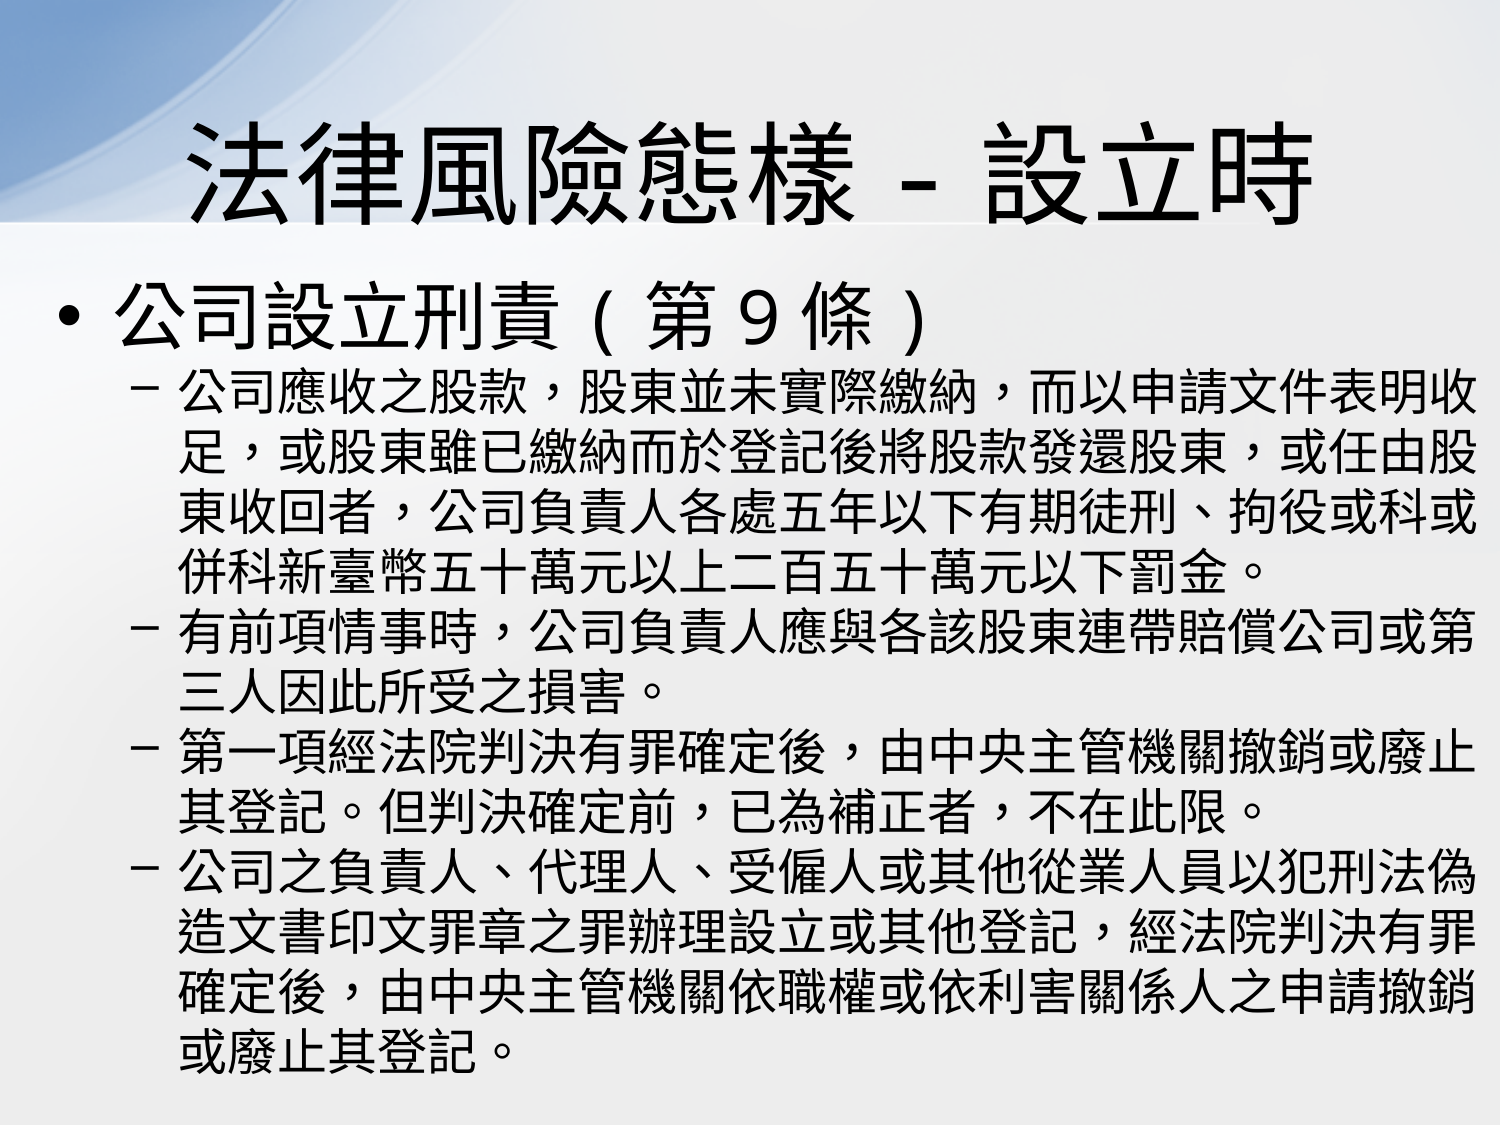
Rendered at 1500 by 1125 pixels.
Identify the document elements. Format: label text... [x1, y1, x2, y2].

list 公司設立刑責(第9條) 公司應收之股款，股東並未實際繳納，而以申請文件表明收足，或股東雖已繳納而於登記後將股款發還股東，或任由股東收回者，公司負責人各處五年以下有期徒刑、拘役或科或併科新臺幣五十萬元以上二百五十萬元以下罰金。 有前項情事時，公司負責人應與各該股東連帶賠償公司或第三人因此所受之損害。 第一項經法院判決有罪確定後，由中央主管機關撤銷或廢止其登記。但判決確定前，已為補正者，不在此限。 公司之負責人、代理人、受僱人或其他從業人員以犯刑法偽造文書印文罪章之罪辦理設立或其他登記，經法院判決有罪確定後，由中央主管機關依職權或依利害關係人之申請撤銷或廢止其登記。 [41, 262, 1500, 1125]
title 法律風險態樣-設立時 [75, 58, 1425, 247]
picture [0, 0, 1500, 1125]
